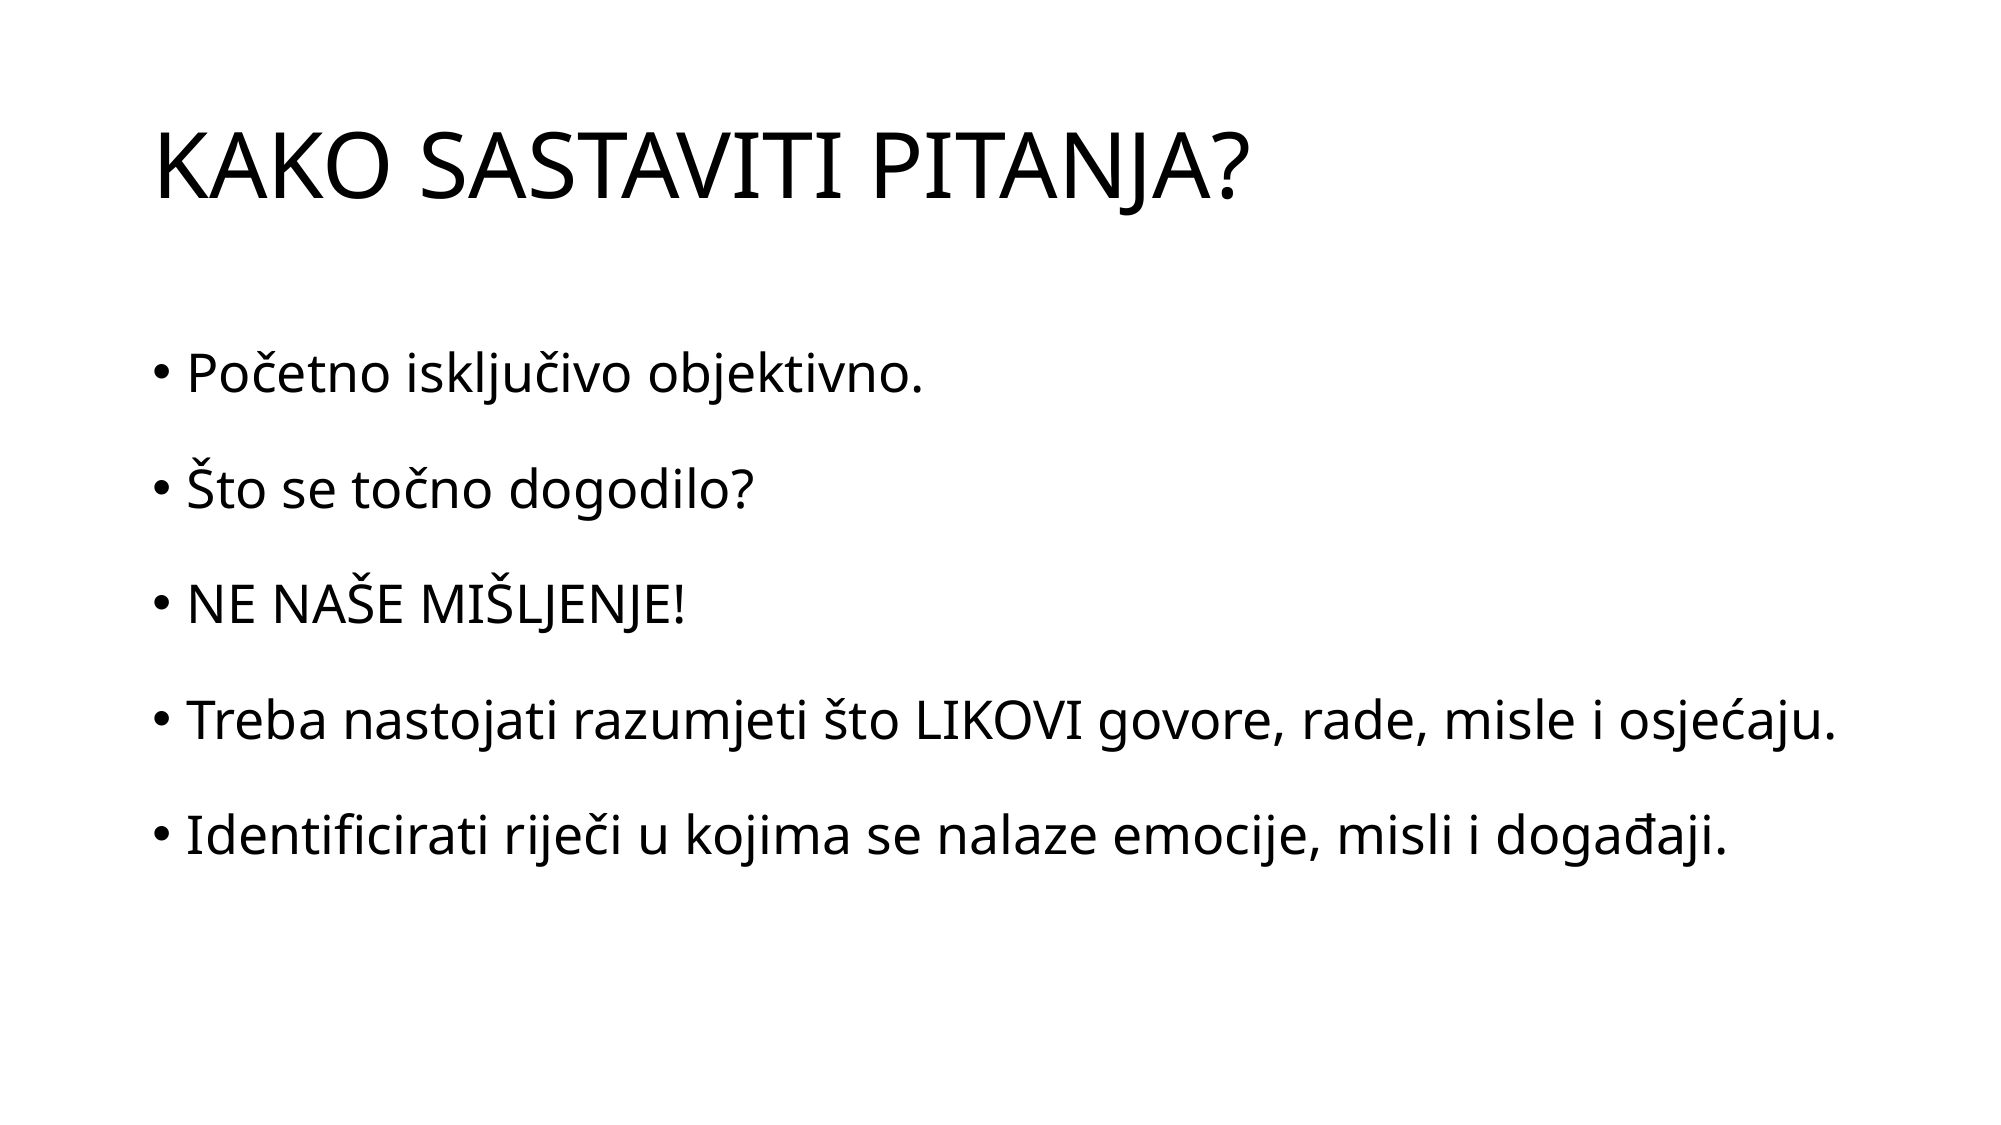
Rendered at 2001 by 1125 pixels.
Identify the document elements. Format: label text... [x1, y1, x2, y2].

title KAKO SASTAVITI PITANJA? [137, 59, 1863, 278]
list Početno isključivo objektivno. Što se točno dogodilo? NE NAŠE MIŠLJENJE! Treba nastojati razumjeti što LIKOVI govore, rade, misle i osjećaju. Identificirati riječi u kojima se nalaze emocije, misli i događaji. [137, 299, 1863, 1014]
